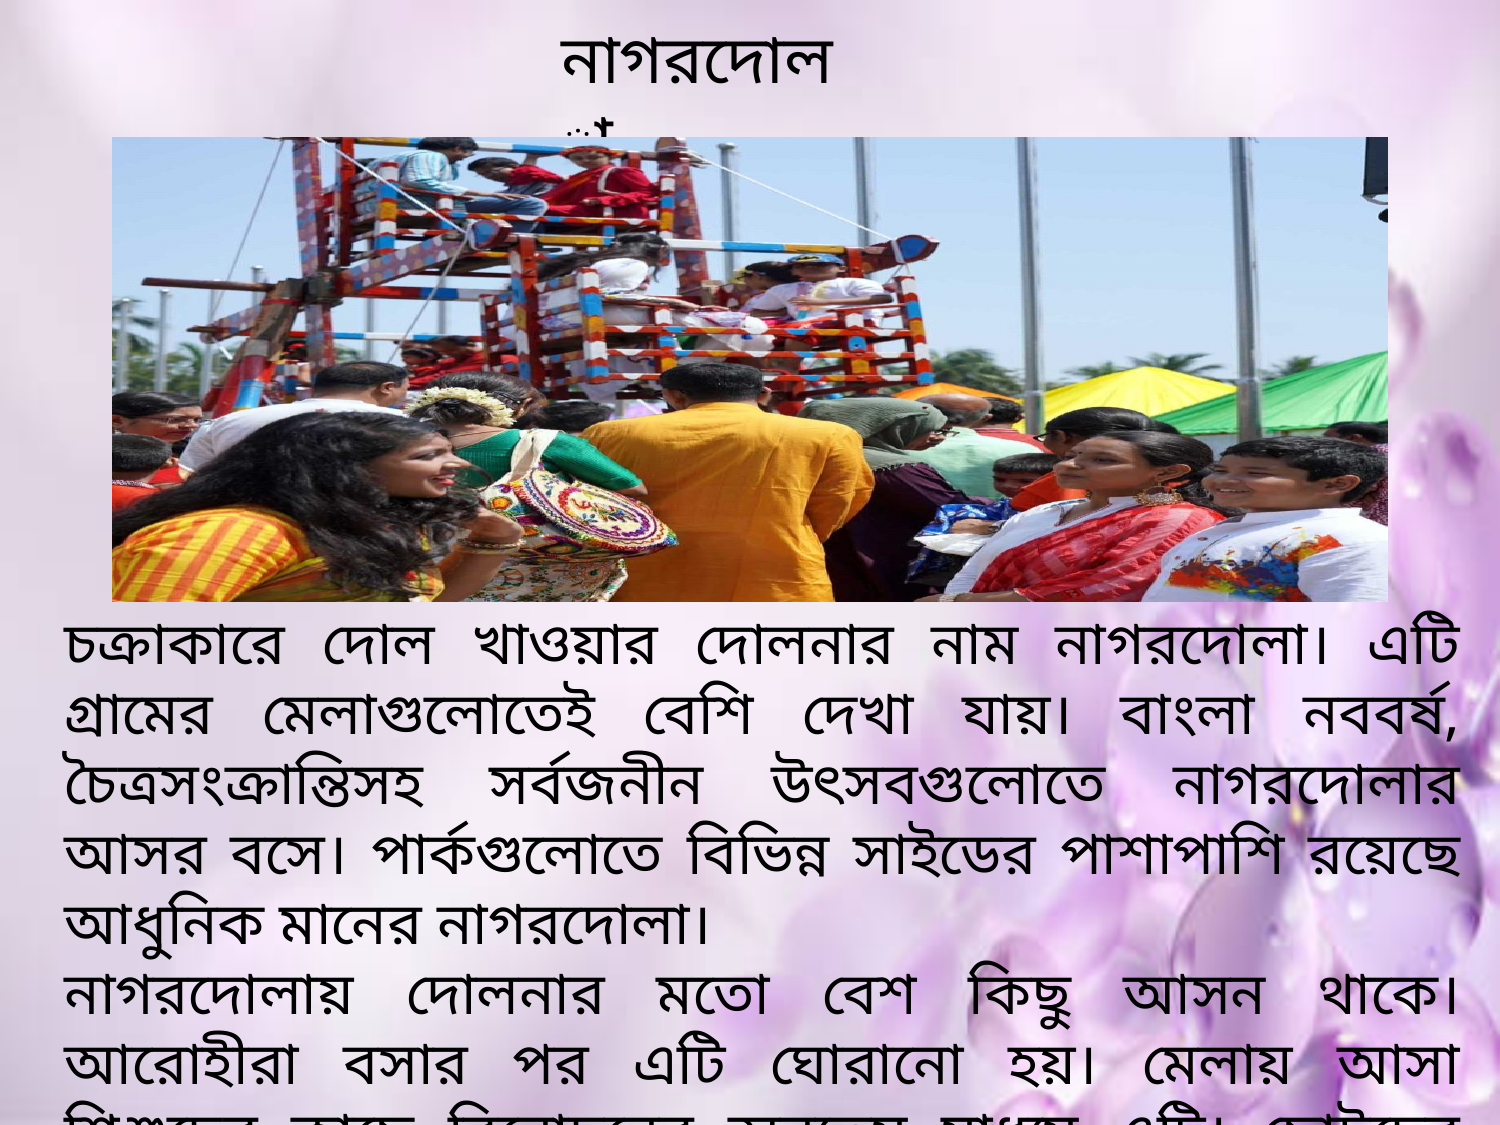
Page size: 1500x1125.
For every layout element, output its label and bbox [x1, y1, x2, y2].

list [0, 0, 1500, 1125]
picture [112, 136, 1388, 603]
